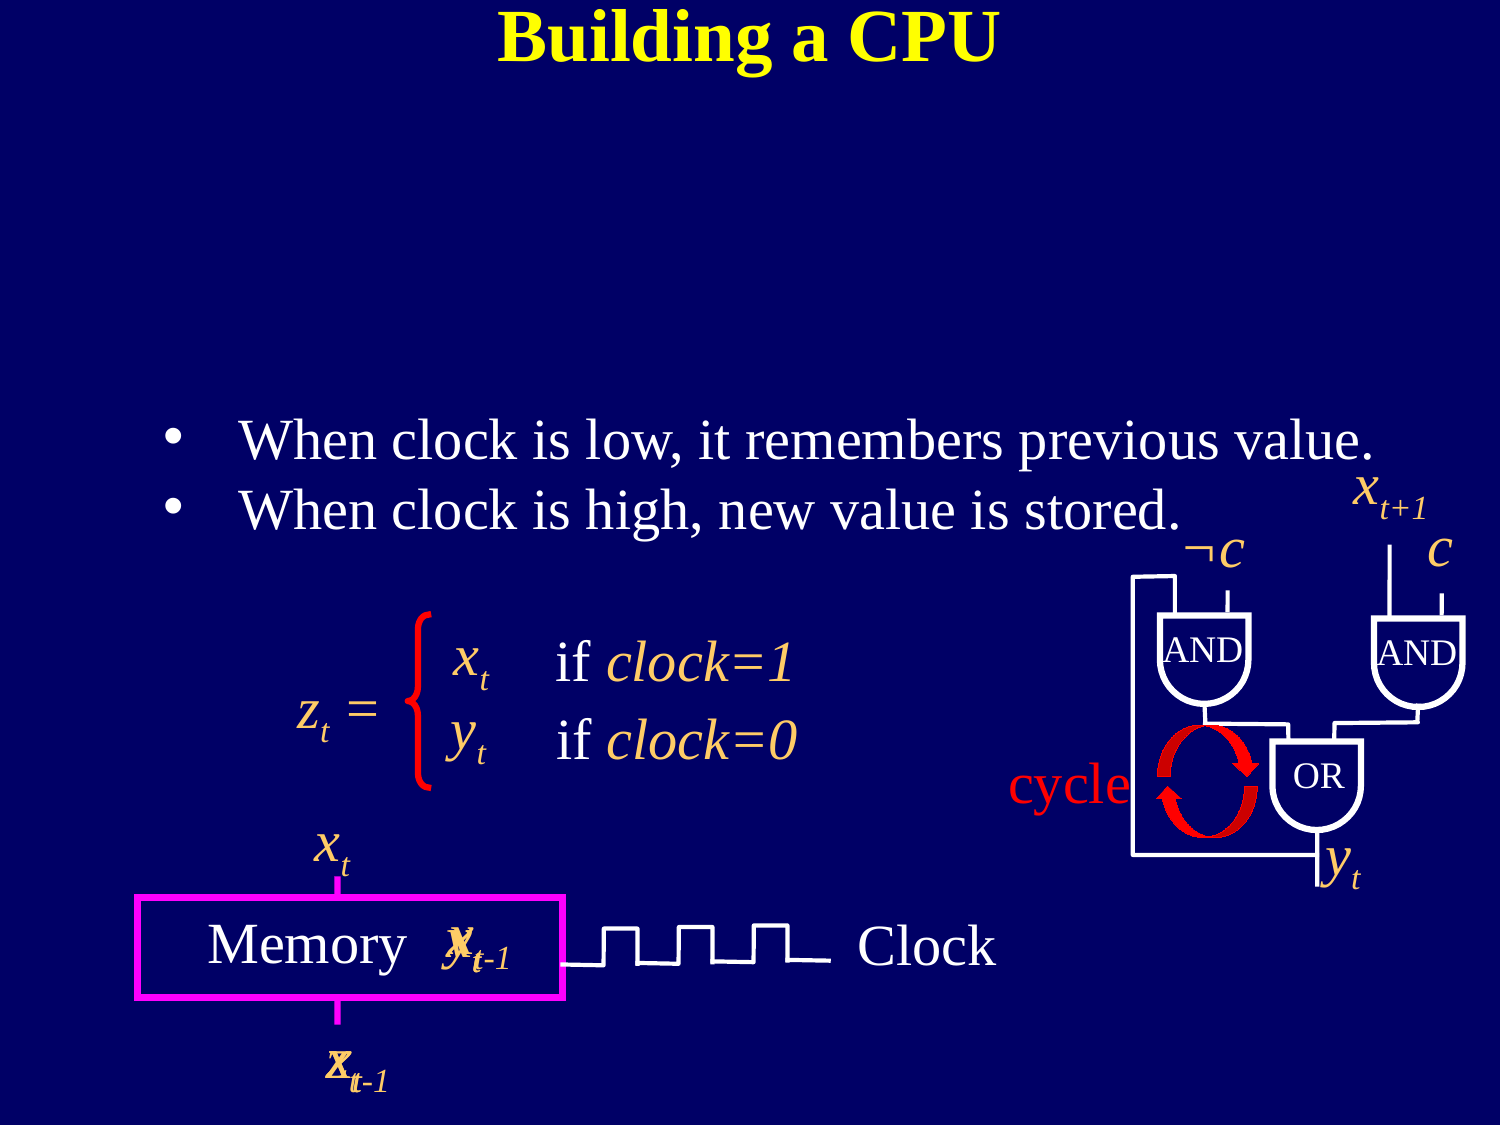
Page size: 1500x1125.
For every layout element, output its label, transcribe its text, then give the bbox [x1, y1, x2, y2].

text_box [962, 724, 1261, 838]
text_box When clock is low, it remembers previous value. When clock is high, new value is stored. [118, 393, 1421, 549]
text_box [137, 879, 244, 1022]
text_box Building a CPU [112, 0, 1388, 125]
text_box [249, 459, 1500, 1099]
